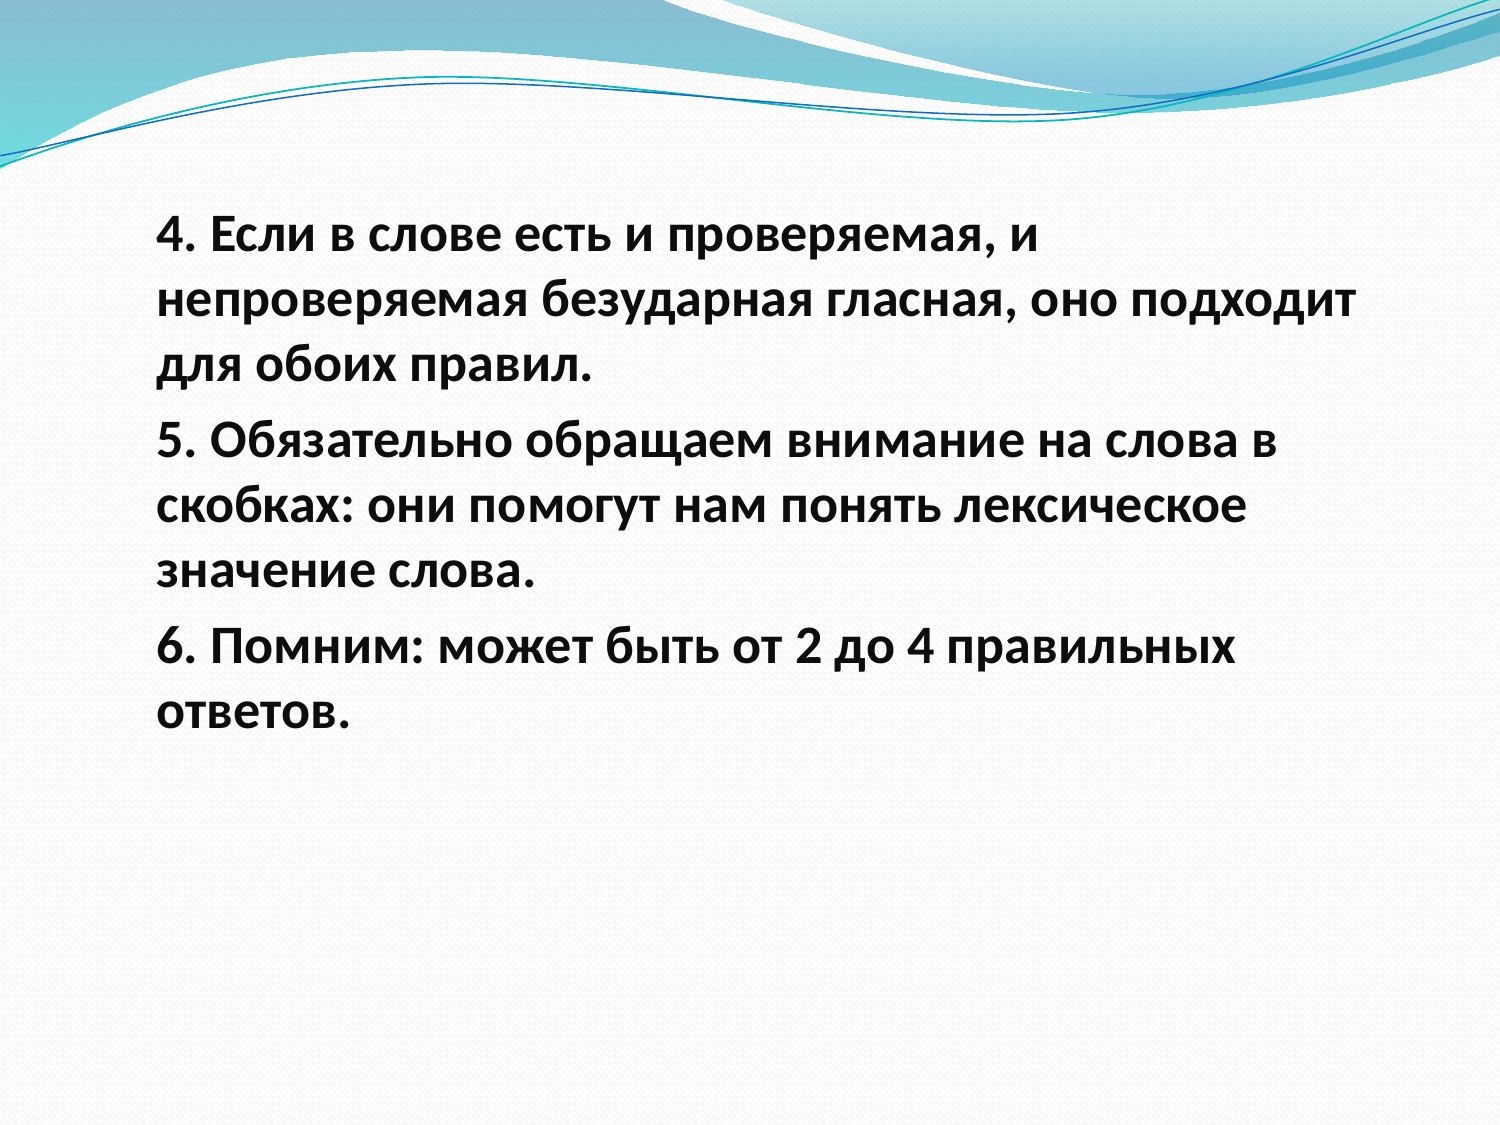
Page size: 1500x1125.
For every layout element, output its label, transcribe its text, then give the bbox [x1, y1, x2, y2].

list 4. Если в слове есть и проверяемая, и непроверяемая безударная гласная, оно подходит для обоих правил. 5. Обязательно обращаем внимание на слова в скобках: они помогут нам понять лексическое значение слова. 6. Помним: может быть от 2 до 4 правильных ответов. [141, 190, 1441, 888]
